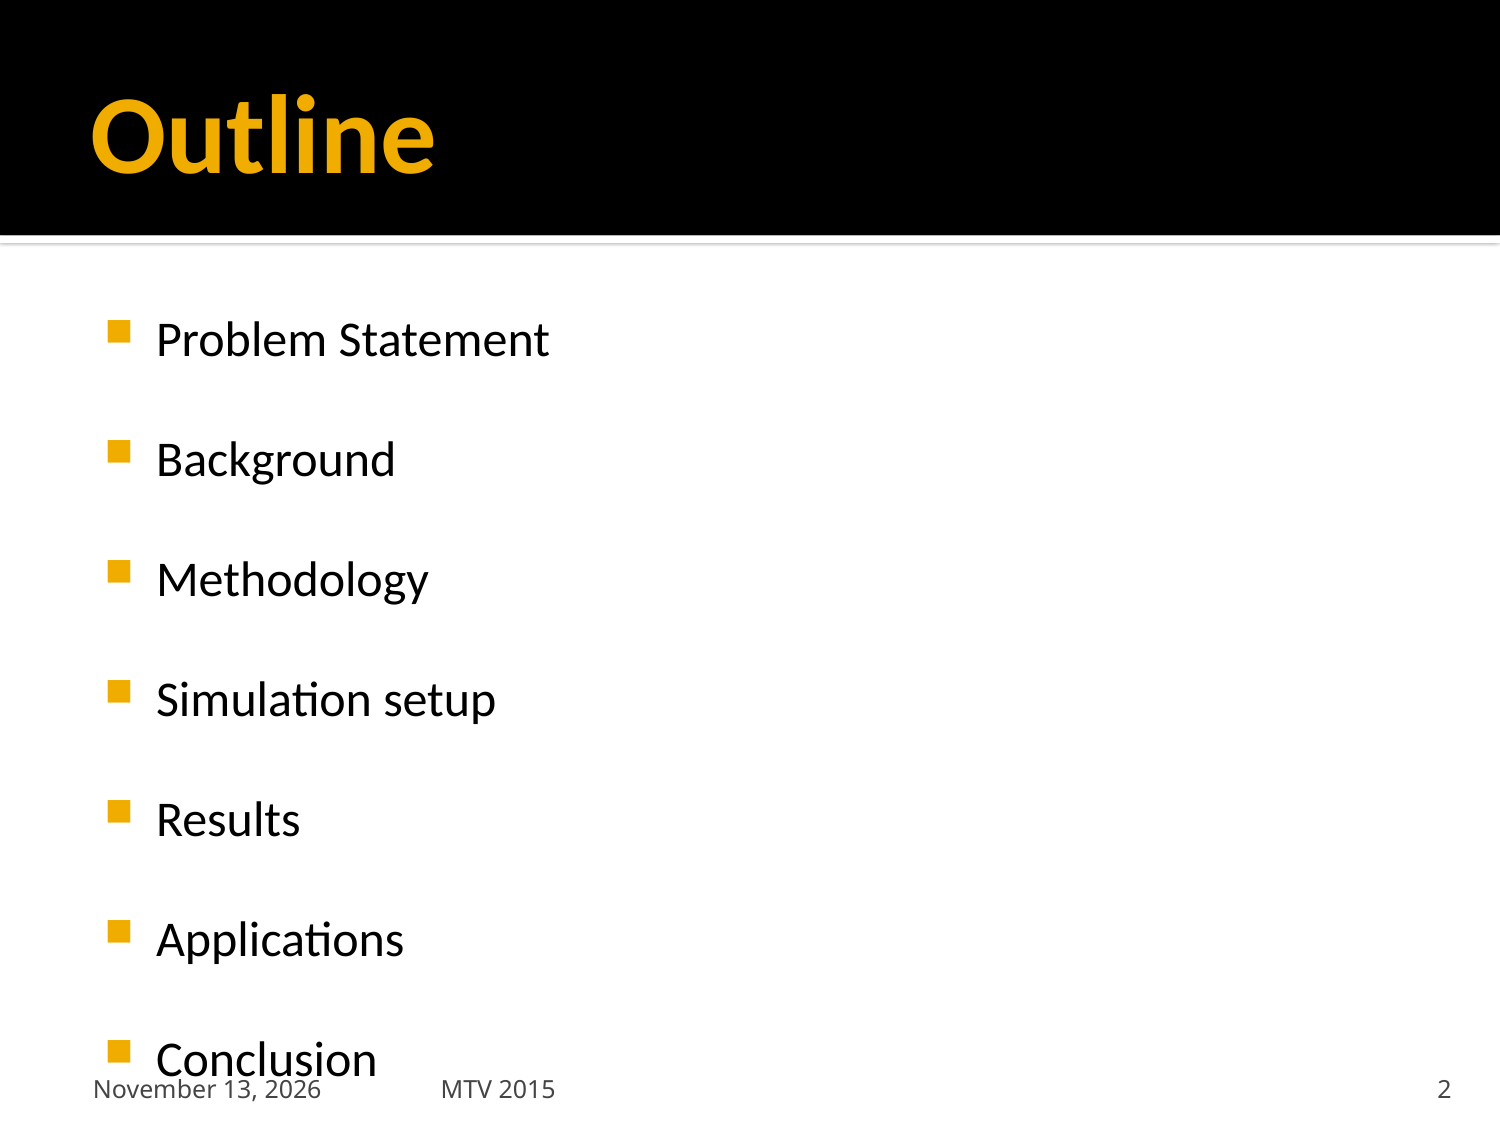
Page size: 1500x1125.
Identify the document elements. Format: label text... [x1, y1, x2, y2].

slide_number 2 [1345, 1062, 1467, 1108]
title Outline [75, 25, 1425, 231]
footer MTV 2015 [433, 1062, 1337, 1108]
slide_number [75, 1062, 425, 1108]
list Problem Statement Background Methodology Simulation setup Results Applications Conclusion [75, 246, 1388, 1088]
